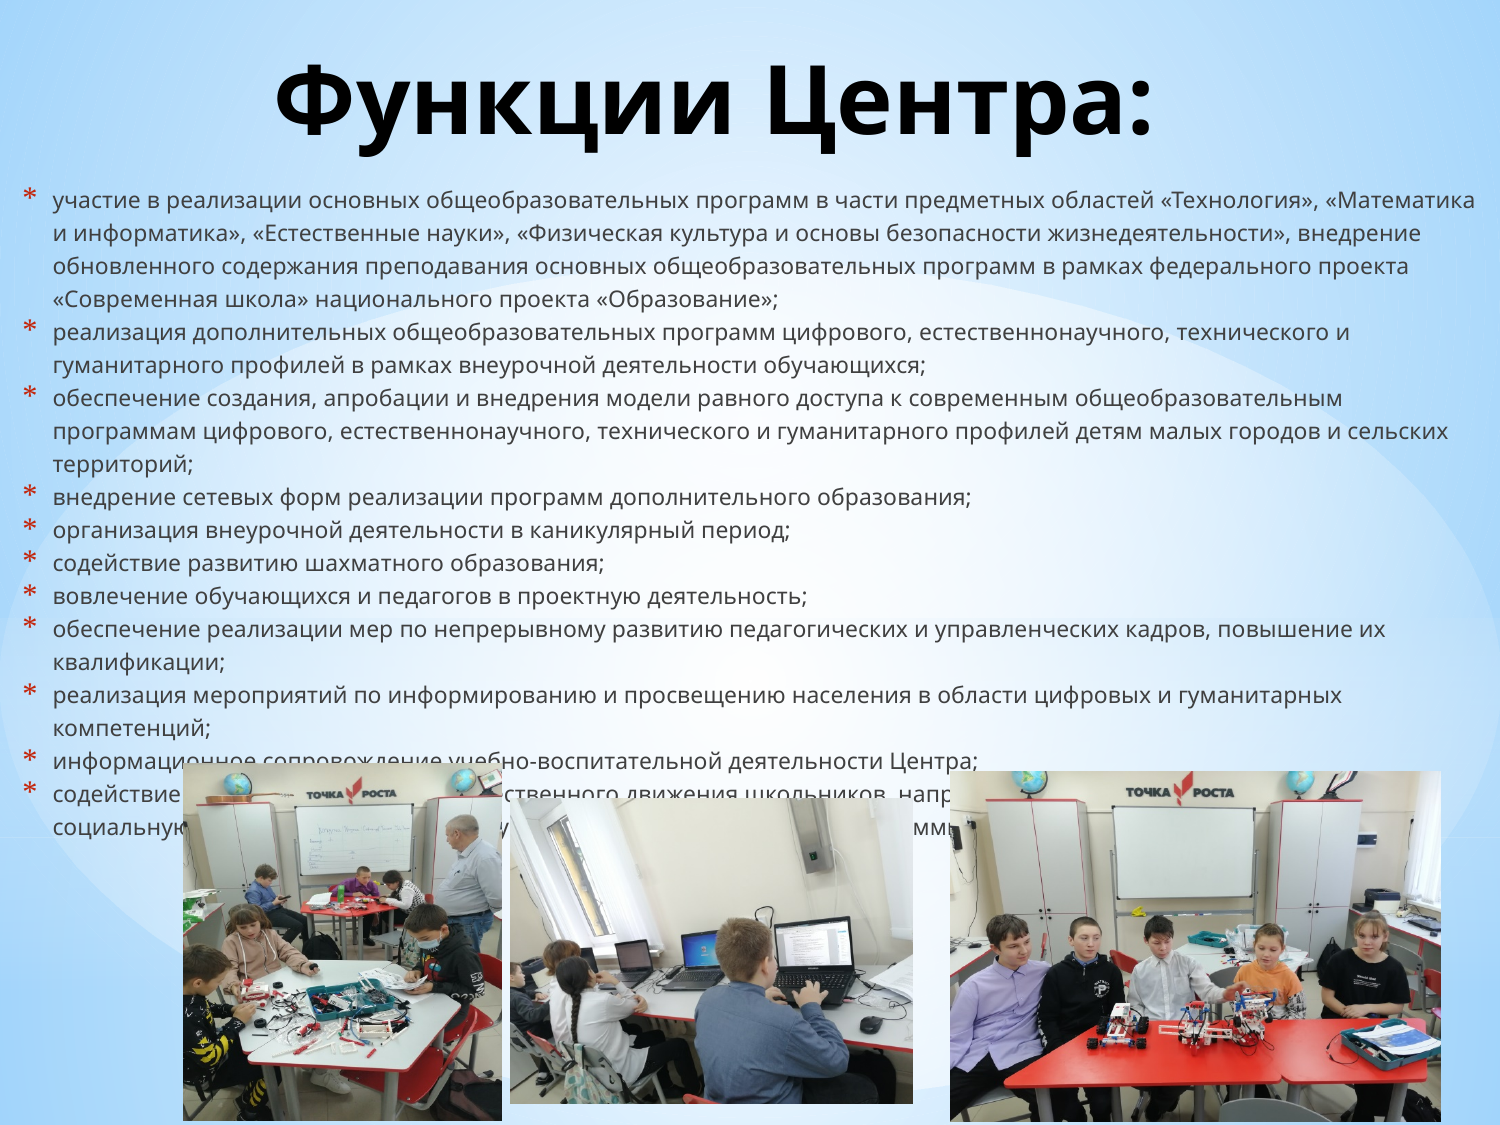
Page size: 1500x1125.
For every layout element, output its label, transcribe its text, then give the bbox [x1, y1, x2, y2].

picture [182, 762, 503, 1121]
picture [950, 771, 1442, 1123]
list участие в реализации основных общеобразовательных программ в части предметных областей «Технология», «Математика и информатика», «Естественные науки», «Физическая культура и основы безопасности жизнедеятельности», внедрение обновленного содержания преподавания основных общеобразовательных программ в рамках федерального проекта «Современная школа» национального проекта «Образование»; реализация дополнительных общеобразовательных программ цифрового, естественнонаучного, технического и гуманитарного профилей в рамках внеурочной деятельности обучающихся; обеспечение создания, апробации и внедрения модели равного доступа к современным общеобразовательным программам цифрового, естественнонаучного, технического и гуманитарного профилей детям малых городов и сельских территорий; внедрение сетевых форм реализации программ дополнительного образования; организация внеурочной деятельности в каникулярный период; содействие развитию шахматного образования; вовлечение обучающихся и педагогов в проектную деятельность; обеспечение реализации мер по непрерывному развитию педагогических и управленческих кадров, повышение их квалификации; реализация мероприятий по информированию и просвещению населения в области цифровых и гуманитарных компетенций; информационное сопровождение учебно-воспитательной деятельности Центра; содействие созданию и развитию общественного движения школьников, направленного на личностное развитие, социальную активность через проектную деятельность, различные программы дополнительного образования детей. [0, 172, 1500, 1125]
picture [510, 798, 913, 1104]
title Функции Центра: [64, 30, 1365, 172]
